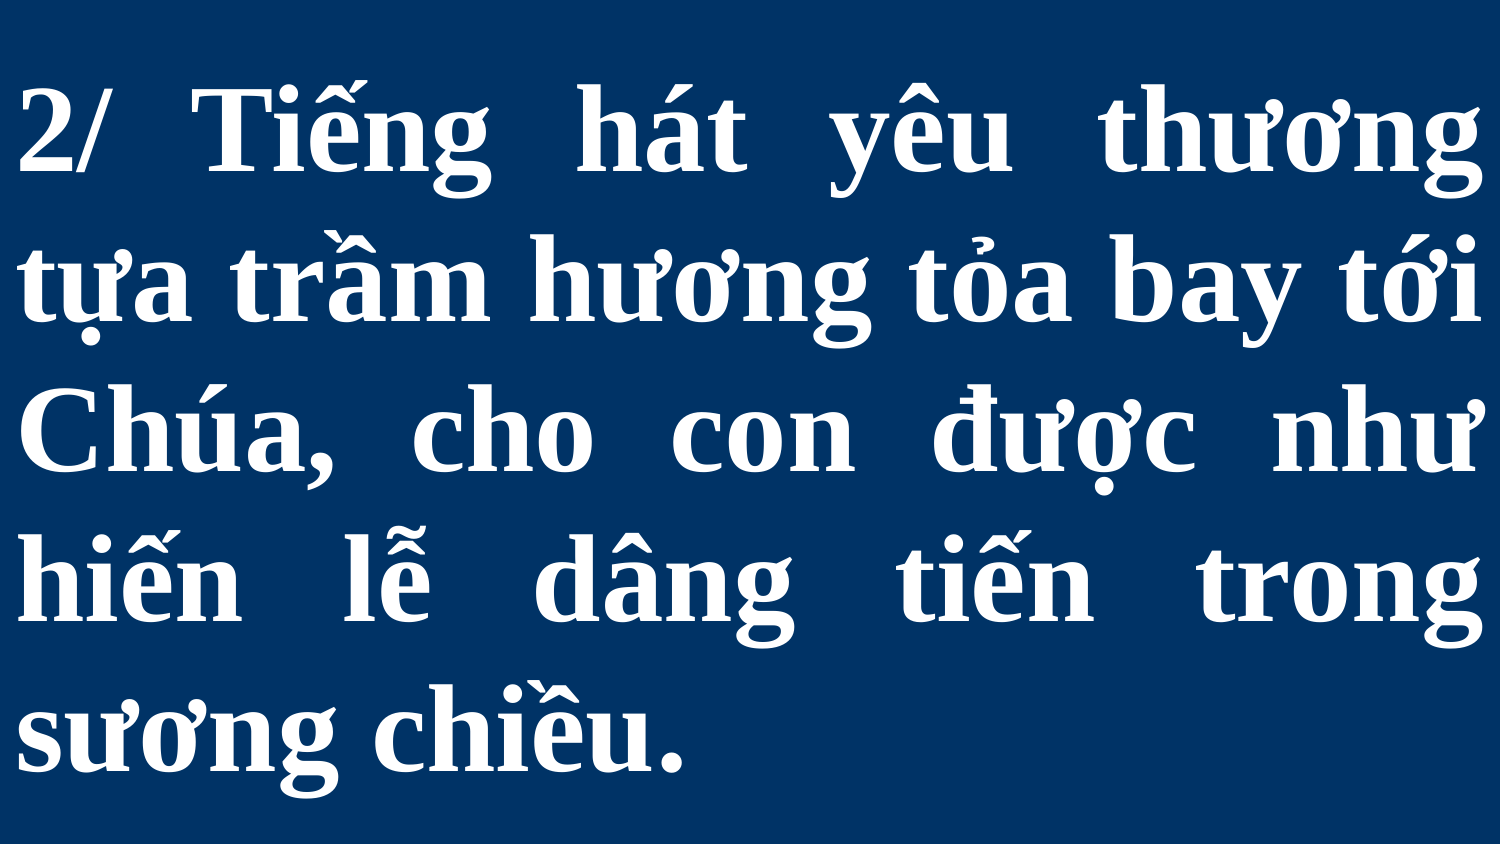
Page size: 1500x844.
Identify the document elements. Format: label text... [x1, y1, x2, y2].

title 2/ Tiếng hát yêu thương tựa trầm hương tỏa bay tới Chúa, cho con được như hiến lễ dâng tiến trong sương chiều. [0, 0, 1500, 844]
